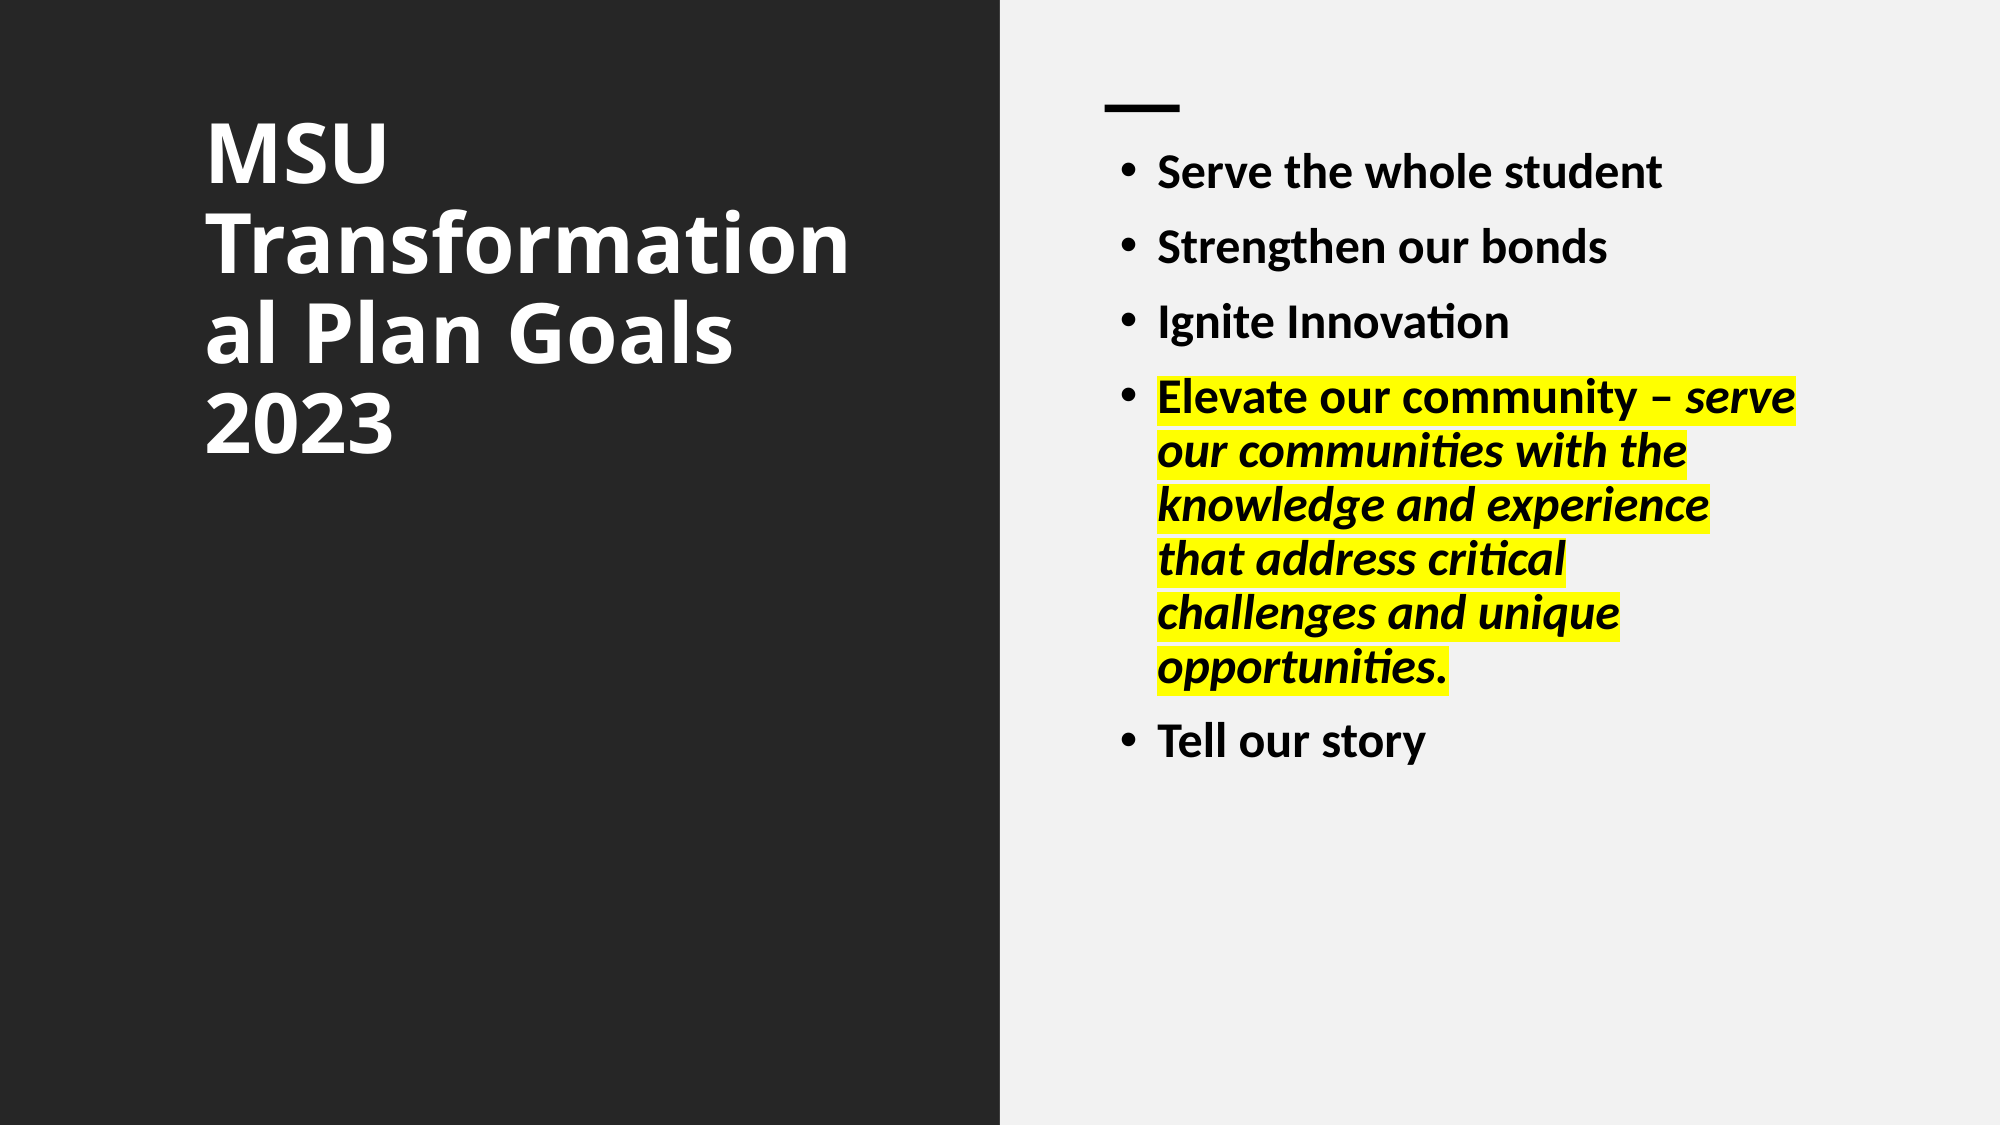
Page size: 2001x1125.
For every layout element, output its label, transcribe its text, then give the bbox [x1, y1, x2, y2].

text_box [0, 0, 999, 1125]
list Serve the whole student Strengthen our bonds Ignite Innovation Elevate our community – serve our communities with the knowledge and experience that address critical challenges and unique opportunities. Tell our story [1104, 138, 1812, 1014]
text_box [1104, 104, 1181, 113]
title MSU Transformational Plan Goals 2023 [189, 104, 891, 1020]
text_box [999, 0, 2000, 1125]
